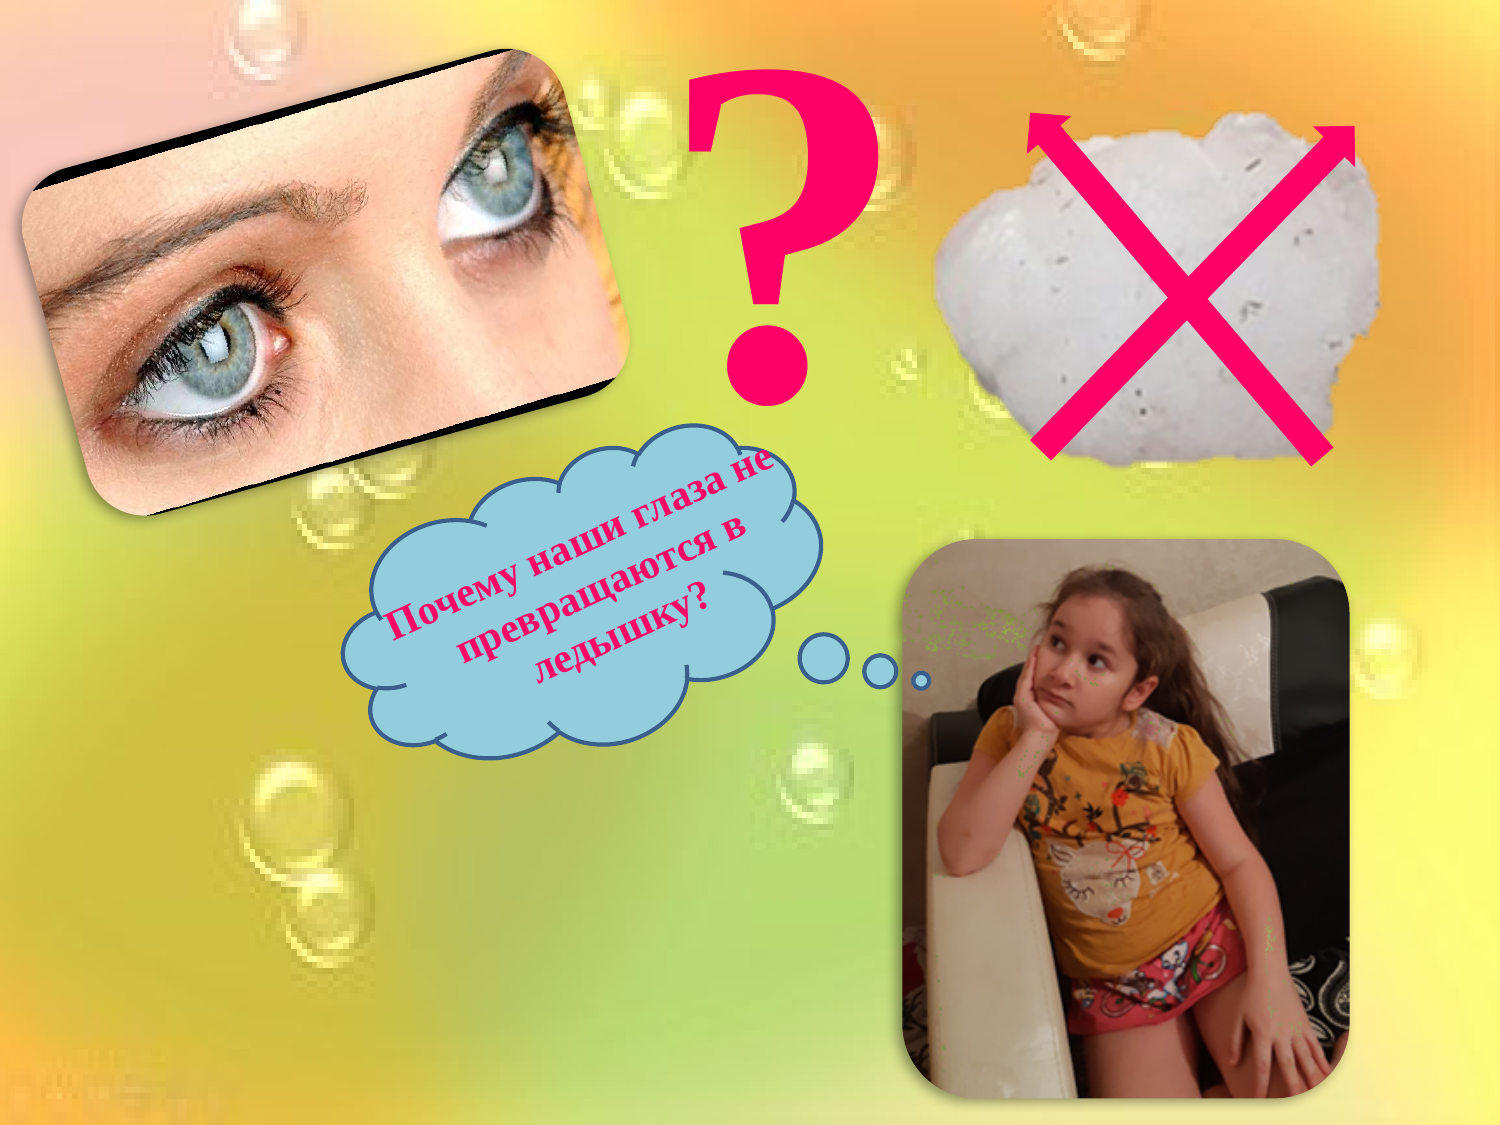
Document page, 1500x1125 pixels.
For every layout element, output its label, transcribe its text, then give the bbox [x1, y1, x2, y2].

text_box [862, 653, 896, 690]
text_box ? [644, 0, 879, 507]
text_box [797, 632, 850, 685]
text_box [340, 620, 416, 748]
text_box [441, 576, 815, 761]
picture [0, 0, 1500, 1125]
text_box Почему наши глаза не превращаются в ледышку? [351, 410, 847, 757]
text_box [369, 423, 727, 598]
